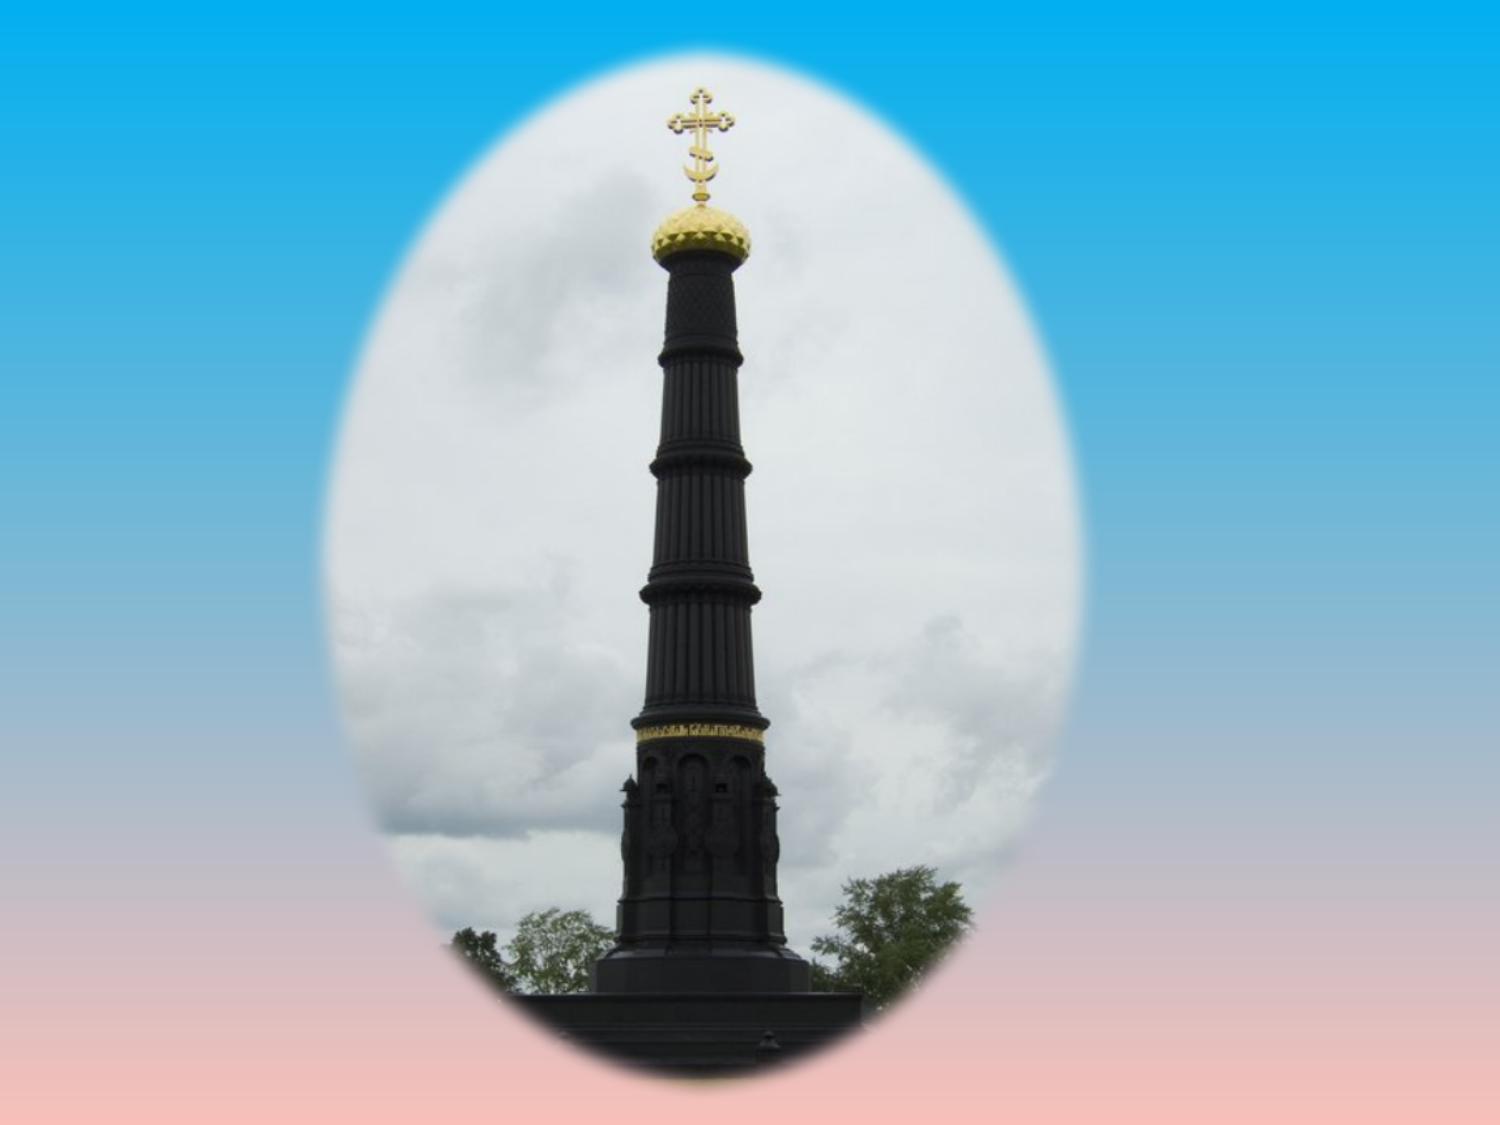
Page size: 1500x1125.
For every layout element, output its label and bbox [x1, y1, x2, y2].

list [304, 34, 1102, 1102]
